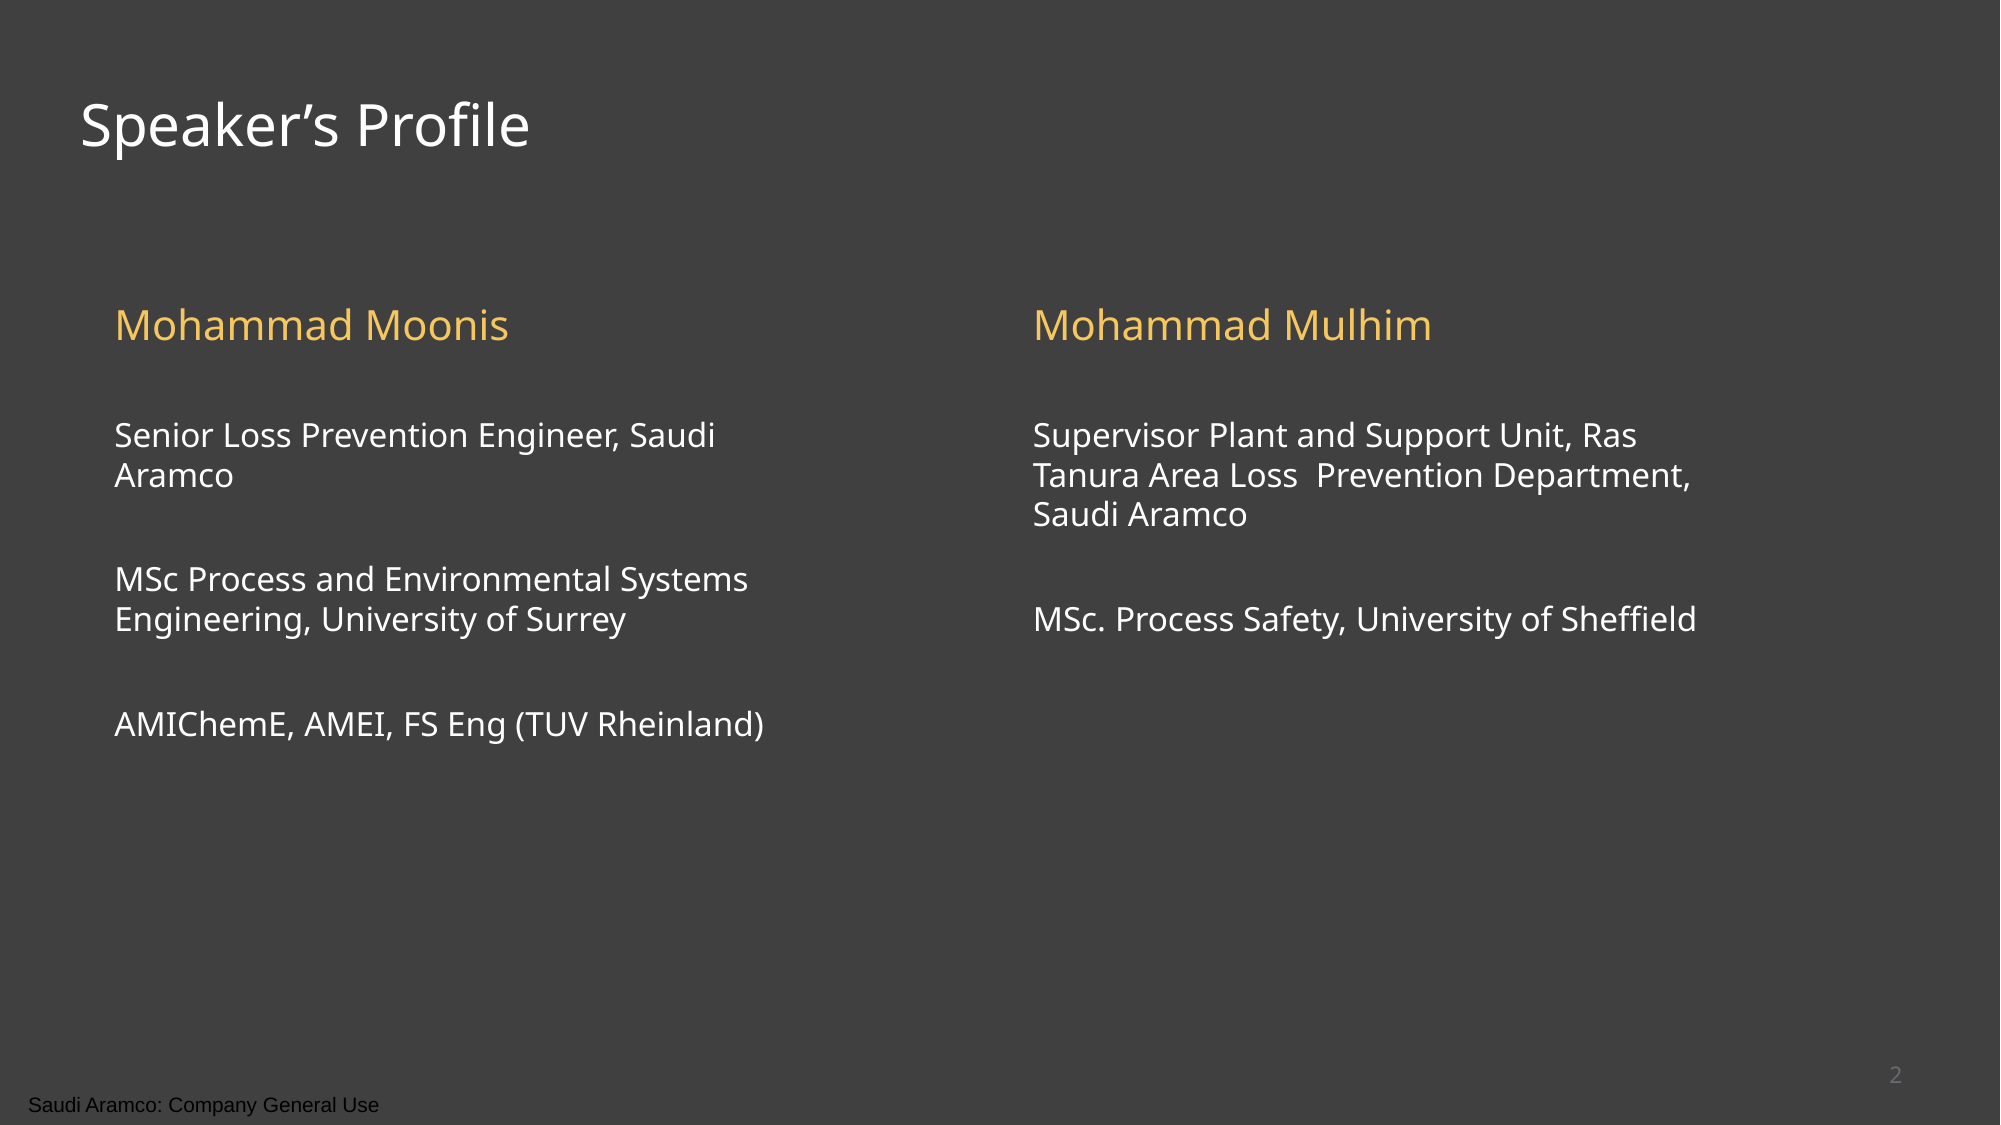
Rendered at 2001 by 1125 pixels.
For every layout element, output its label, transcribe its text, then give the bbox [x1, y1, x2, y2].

text_box Mohammad Mulhim Supervisor Plant and Support Unit, Ras Tanura Area Loss Prevention Department, Saudi Aramco MSc. Process Safety, University of Sheffield [1032, 291, 1742, 910]
text_box Mohammad Moonis Senior Loss Prevention Engineer, Saudi Aramco MSc Process and Environmental Systems Engineering, University of Surrey AMIChemE, AMEI, FS Eng (TUV Rheinland) [114, 291, 823, 910]
text_box [882, 274, 1826, 927]
text_box Speaker’s Profile [80, 88, 823, 174]
